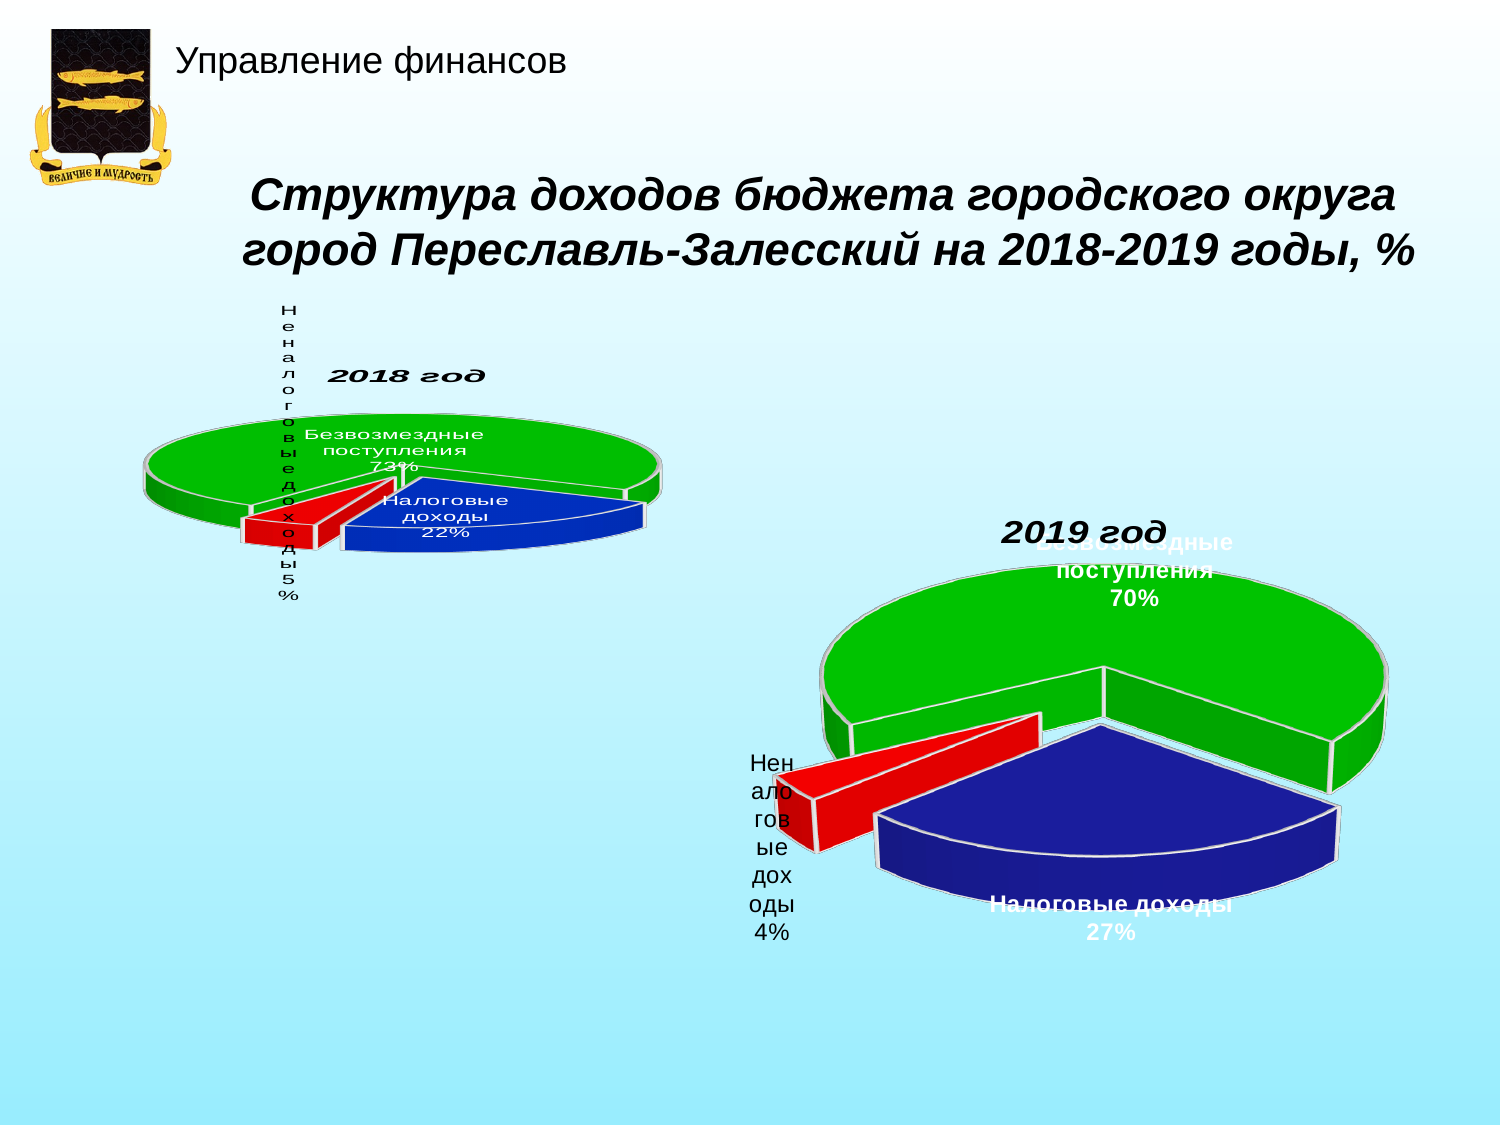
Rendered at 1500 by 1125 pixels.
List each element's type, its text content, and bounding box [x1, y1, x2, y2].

title Структура доходов бюджета городского округа город Переславль-Залесский на 2018-2019 годы, % [159, 156, 1500, 275]
text_box Управление финансов [173, 29, 648, 89]
picture [29, 28, 172, 186]
chart [91, 302, 1500, 1038]
